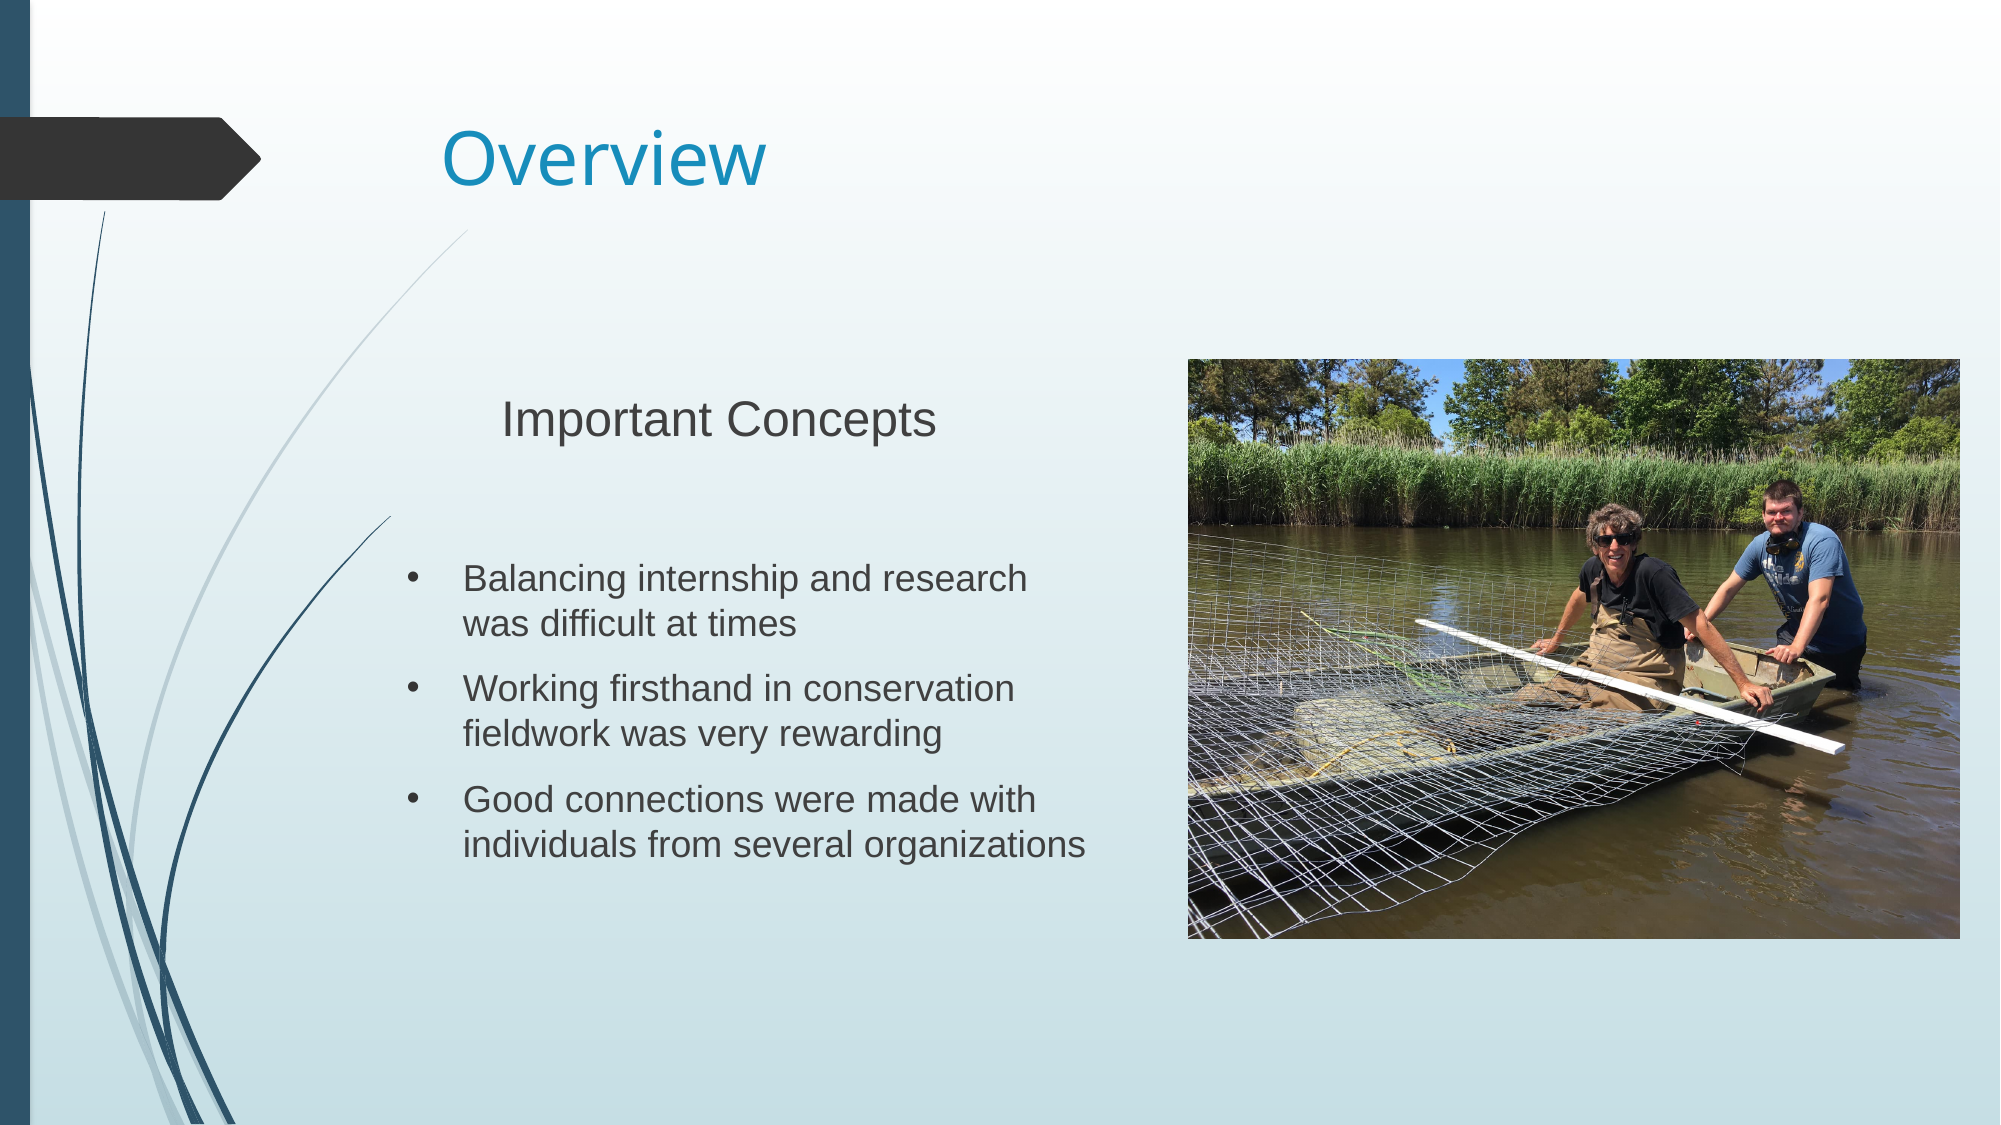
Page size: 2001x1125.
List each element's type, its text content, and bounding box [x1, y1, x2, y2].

list Important Concepts [391, 359, 1047, 455]
picture [1187, 359, 1961, 939]
list Balancing internship and research was difficult at times Working firsthand in conservation fieldwork was very rewarding Good connections were made with individuals from several organizations [391, 546, 1105, 929]
title Overview [425, 102, 1888, 313]
